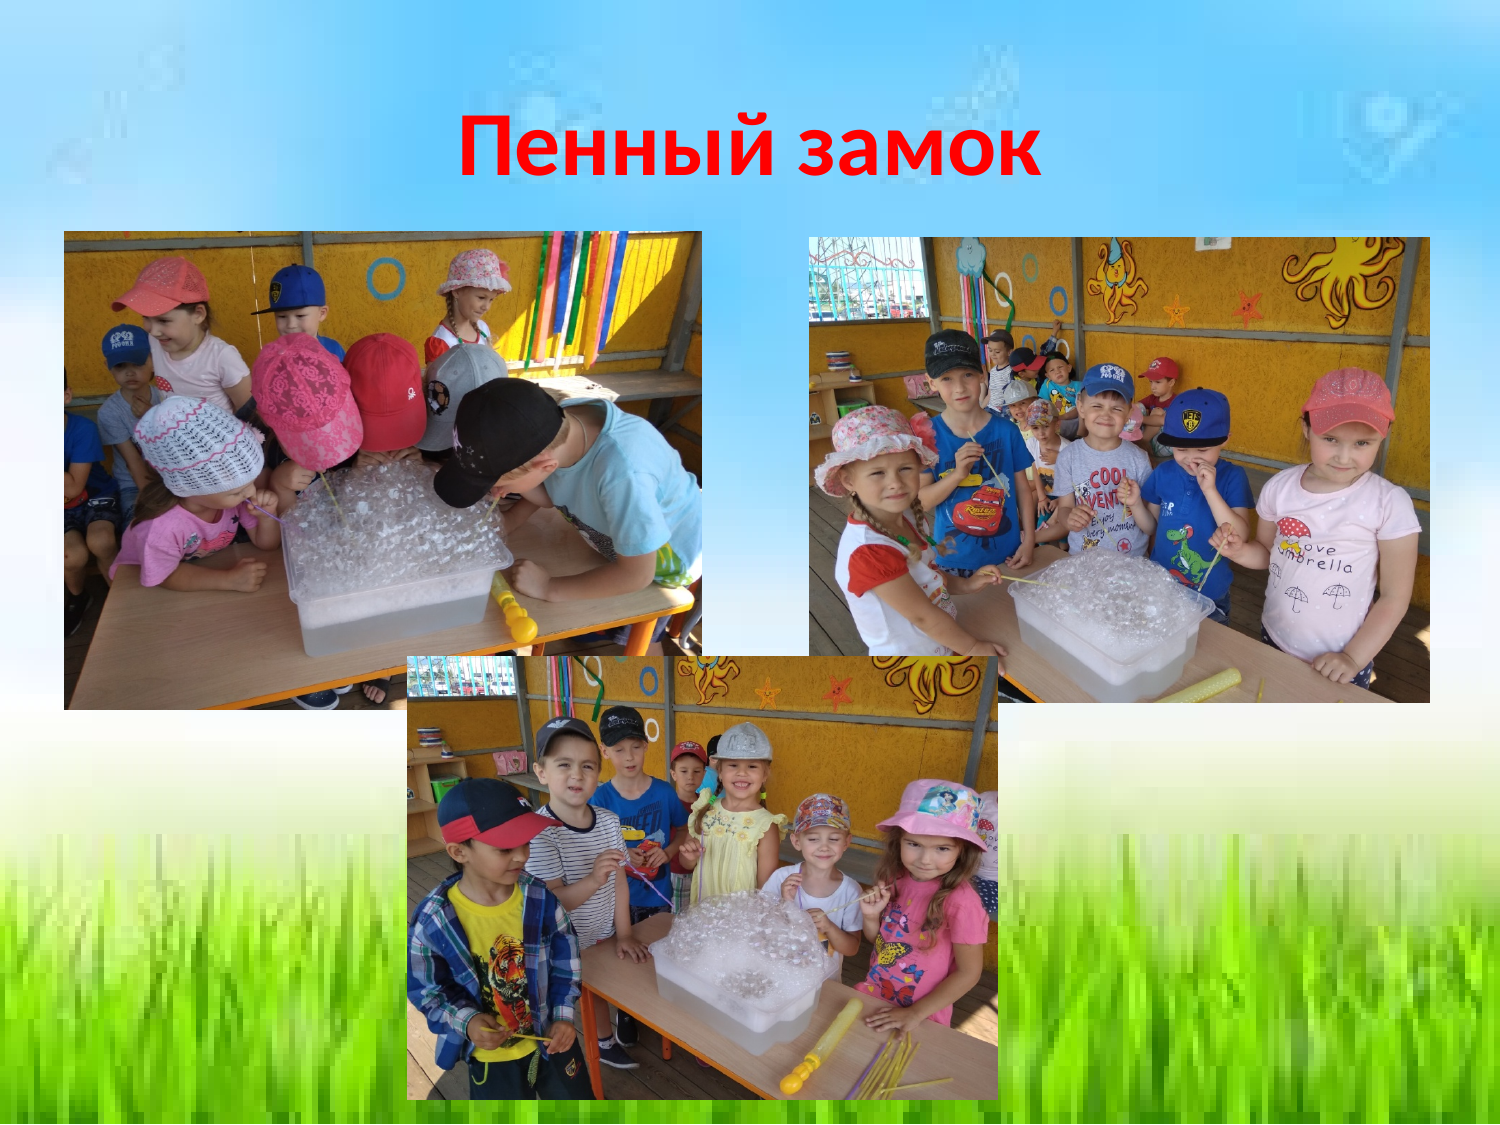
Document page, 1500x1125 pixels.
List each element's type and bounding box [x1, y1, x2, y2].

picture [0, 0, 1500, 1124]
list [64, 231, 702, 710]
